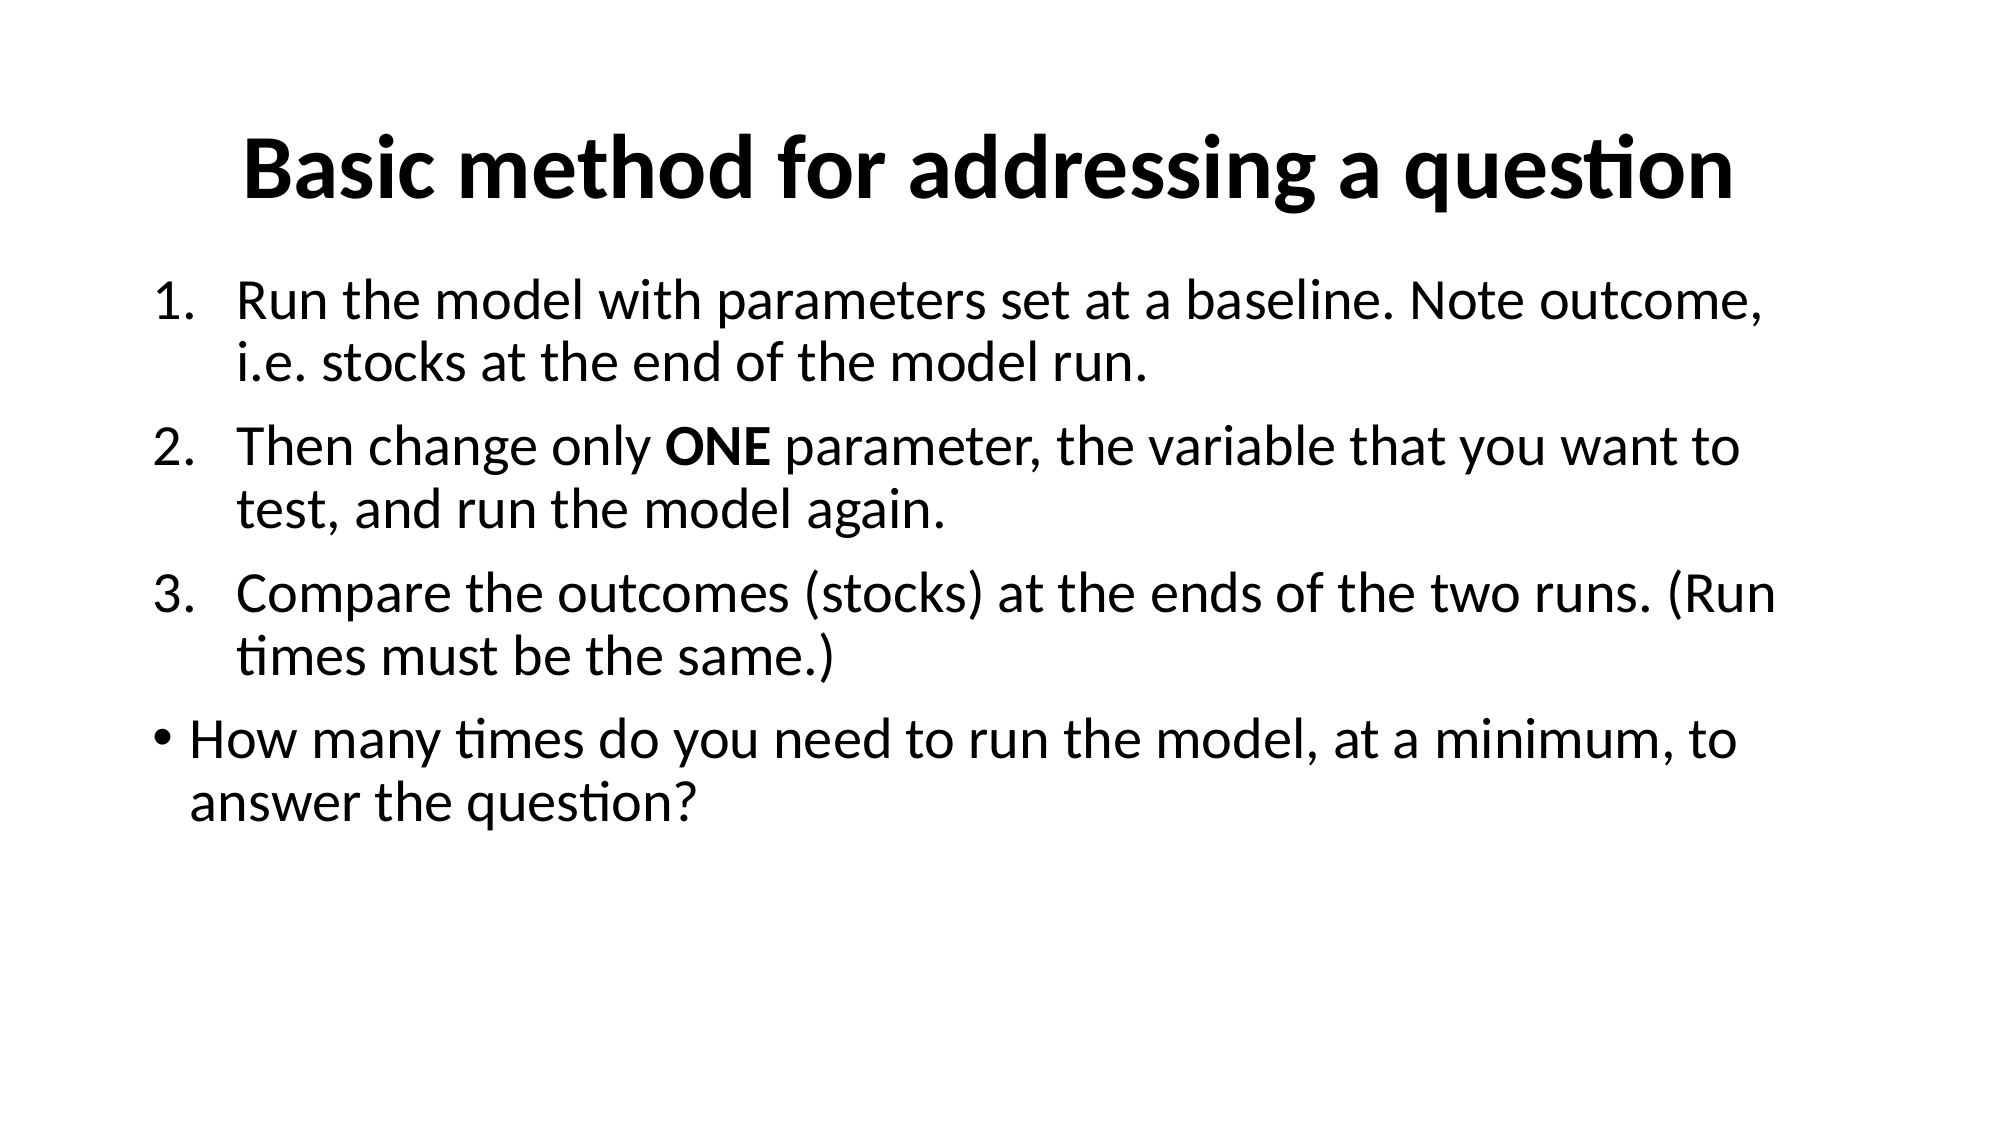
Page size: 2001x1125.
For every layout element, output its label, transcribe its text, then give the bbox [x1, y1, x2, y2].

list Run the model with parameters set at a baseline. Note outcome, i.e. stocks at the end of the model run. Then change only ONE parameter, the variable that you want to test, and run the model again. Compare the outcomes (stocks) at the ends of the two runs. (Run times must be the same.) How many times do you need to run the model, at a minimum, to answer the question? [137, 261, 1863, 1014]
title Basic method for addressing a question [137, 59, 1863, 261]
